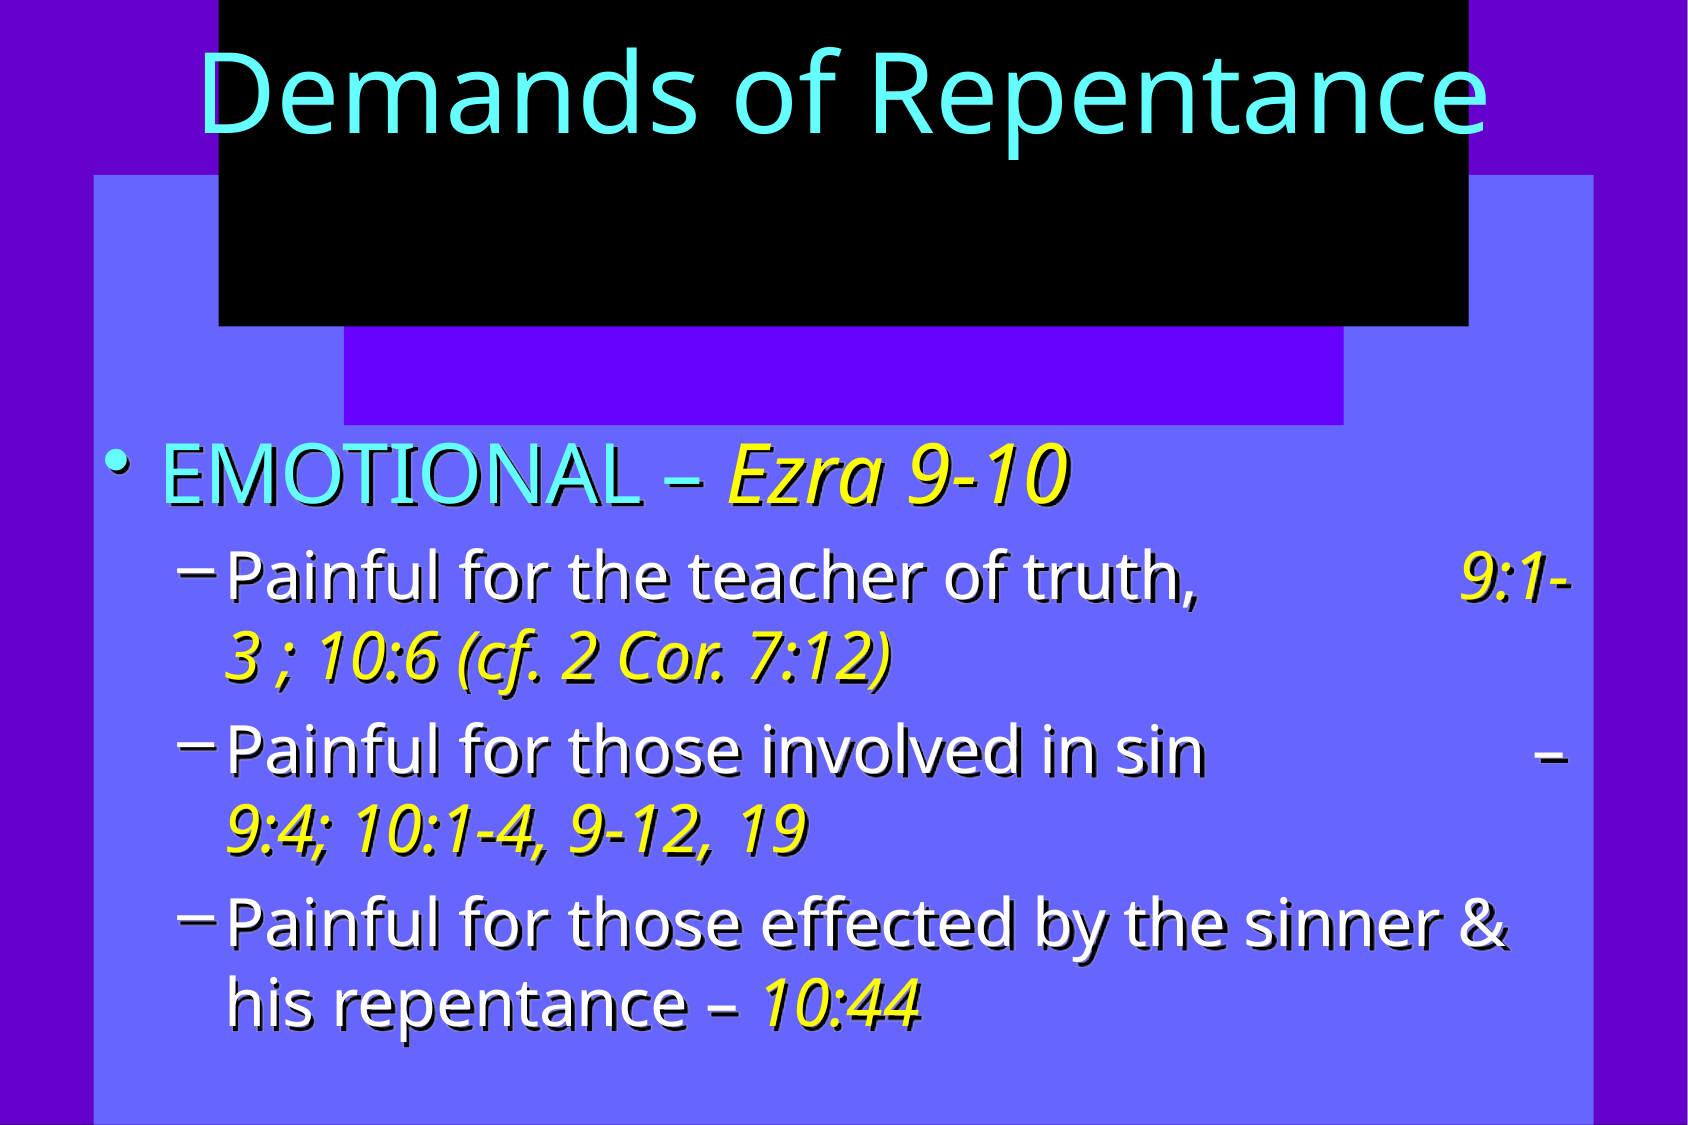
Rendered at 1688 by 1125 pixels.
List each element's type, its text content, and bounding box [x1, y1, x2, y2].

title Demands of Repentance [126, 0, 1562, 313]
list EMOTIONAL – Ezra 9-10 Painful for the teacher of truth, 9:1-3 ; 10:6 (cf. 2 Cor. 7:12) Painful for those involved in sin – 9:4; 10:1-4, 9-12, 19 Painful for those effected by the sinner & his repentance – 10:44 [86, 411, 1588, 1125]
